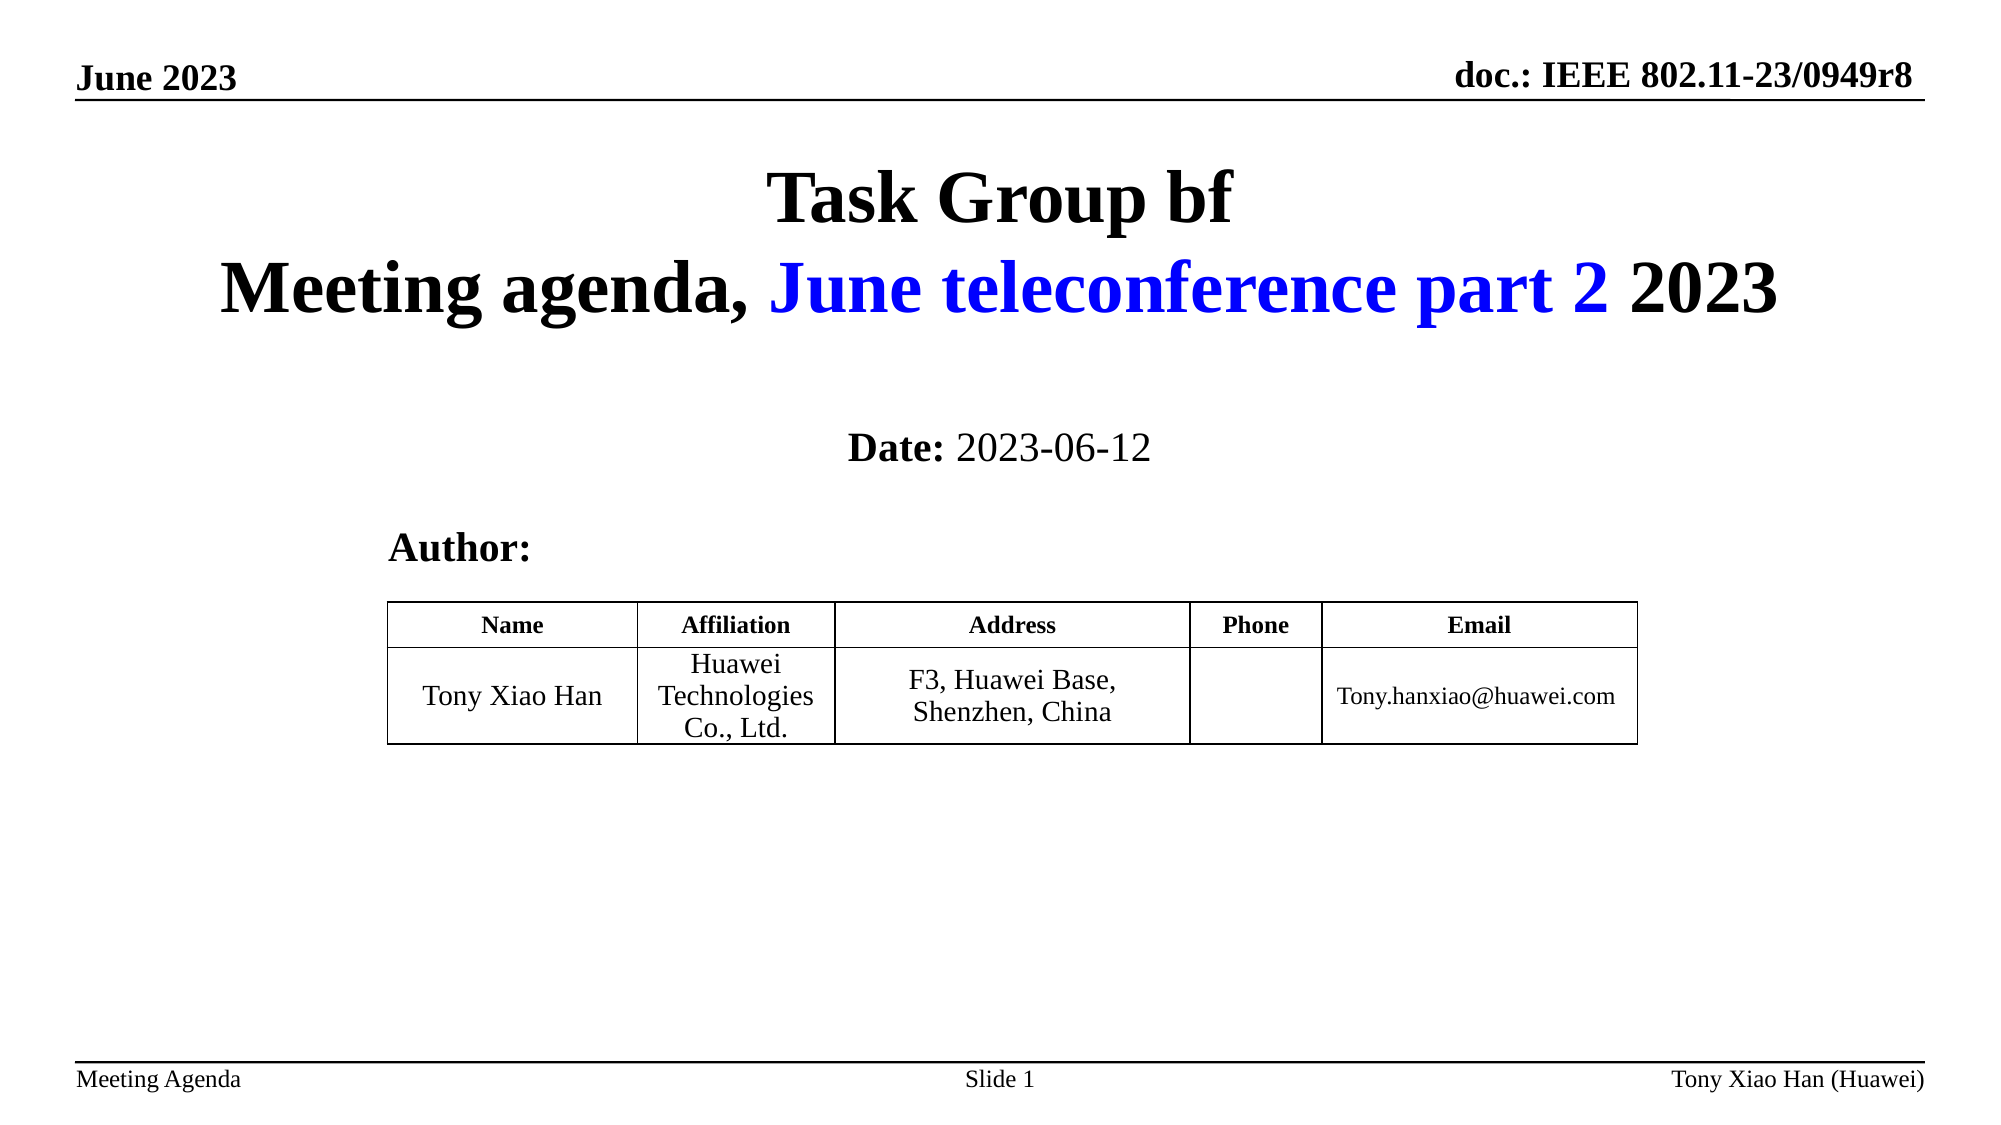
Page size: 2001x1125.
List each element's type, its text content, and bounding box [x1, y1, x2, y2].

table_cell Tony Xiao Han [388, 648, 637, 743]
title Task Group bf Meeting agenda, June teleconference part 2 2023 [75, 149, 1925, 325]
text_box Author: [362, 512, 600, 575]
table_cell Huawei Technologies Co., Ltd. [638, 648, 834, 743]
table_cell Tony.hanxiao@huawei.com [1323, 648, 1637, 743]
list Date: 2023-06-12 [362, 412, 1638, 475]
table_header Name [388, 603, 637, 647]
table_header Affiliation [638, 603, 834, 647]
table_cell F3, Huawei Base, Shenzhen, China [836, 648, 1189, 743]
table_cell [1191, 648, 1321, 743]
table_header Address [836, 603, 1189, 647]
table_header Phone [1191, 603, 1321, 647]
table_header Email [1323, 603, 1637, 647]
